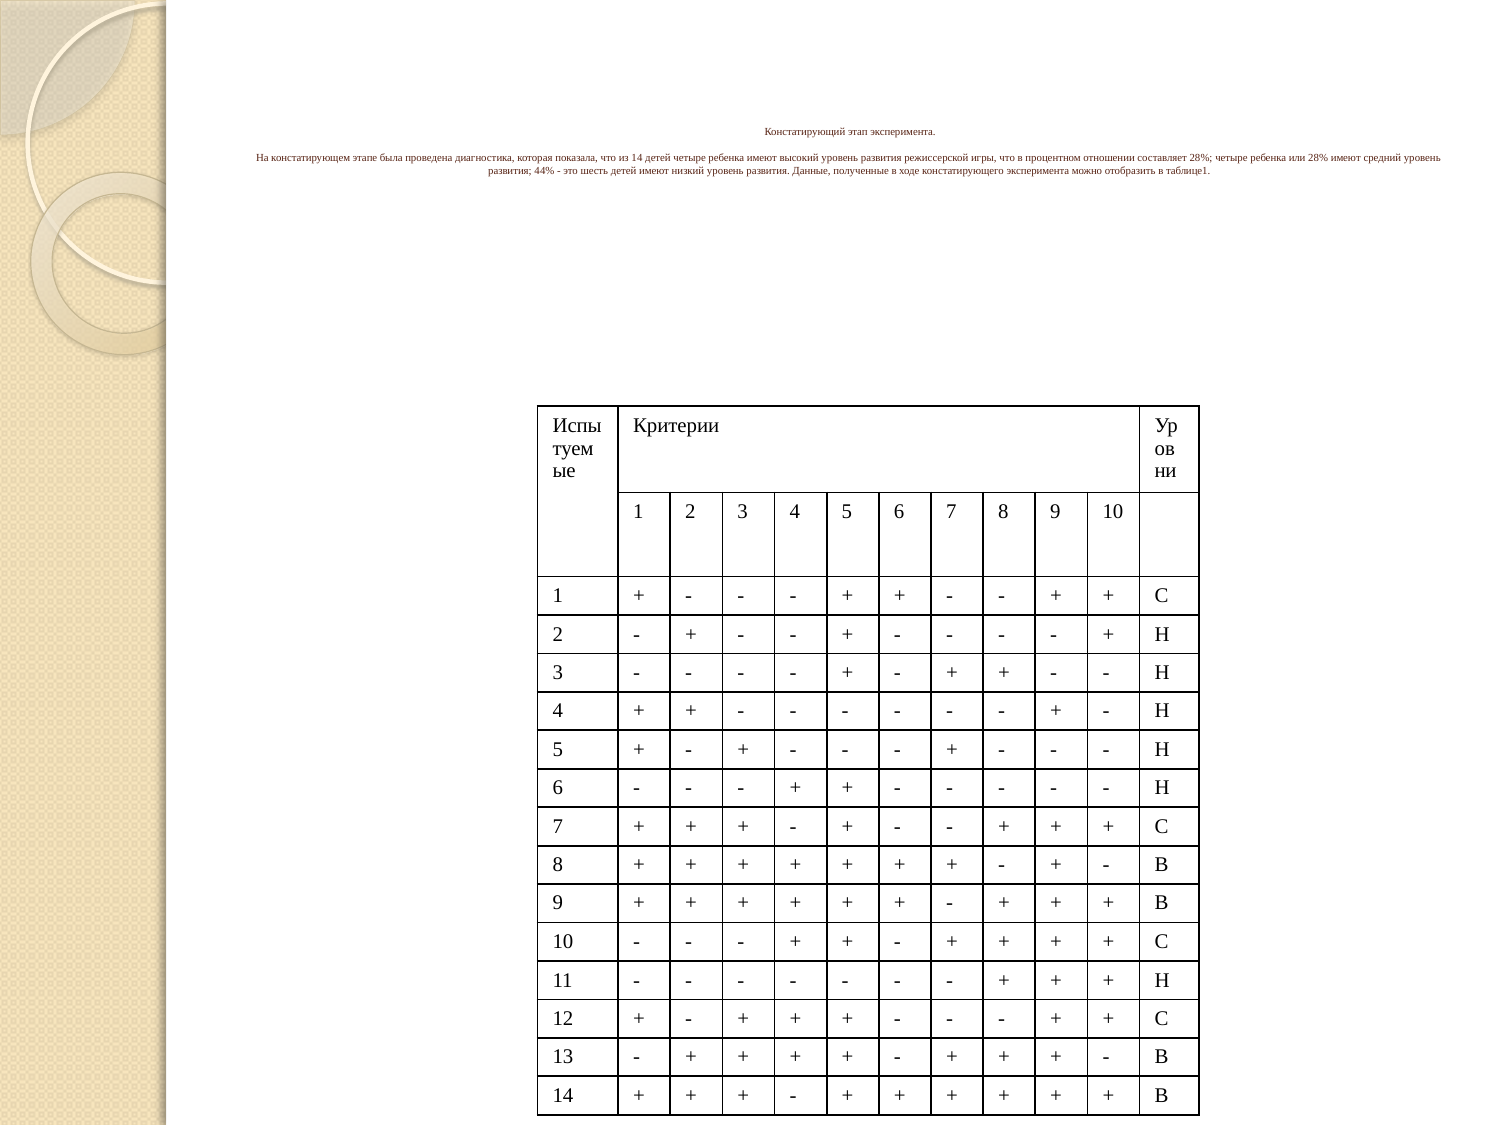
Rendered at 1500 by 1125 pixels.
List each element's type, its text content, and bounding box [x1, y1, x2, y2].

table_cell С [1140, 808, 1198, 845]
table_cell + [984, 1039, 1034, 1075]
table_cell + [1088, 962, 1139, 999]
table_cell + [619, 731, 669, 768]
table_cell - [984, 616, 1034, 653]
table_cell - [723, 693, 774, 729]
table_cell - [1088, 847, 1139, 883]
table_cell - [880, 616, 930, 653]
table_cell В [1140, 1077, 1198, 1114]
table_cell - [1036, 616, 1087, 653]
table_cell + [932, 923, 982, 960]
table_cell В [1140, 847, 1198, 883]
table_cell - [723, 923, 774, 960]
table_cell - [932, 808, 982, 845]
table_cell - [775, 654, 826, 691]
table_cell - [619, 654, 669, 691]
table_cell - [1088, 770, 1139, 806]
table_cell + [880, 885, 930, 922]
table_cell - [984, 731, 1034, 768]
table_cell 5 [828, 493, 878, 576]
table_cell 8 [984, 493, 1034, 576]
table_cell - [775, 962, 826, 999]
table_cell 3 [538, 654, 617, 691]
table_cell + [828, 577, 878, 614]
table_cell + [723, 731, 774, 768]
table_cell - [880, 808, 930, 845]
table_cell + [828, 1000, 878, 1037]
table_cell Н [1140, 962, 1198, 999]
table_cell + [619, 808, 669, 845]
table_cell + [1036, 1077, 1087, 1114]
table_cell Н [1140, 693, 1198, 729]
table_cell + [775, 923, 826, 960]
table_cell В [1140, 1039, 1198, 1075]
table_cell - [1088, 1039, 1139, 1075]
table_cell 10 [1088, 493, 1139, 576]
table_cell - [984, 847, 1034, 883]
table_cell - [880, 1039, 930, 1075]
table_cell 10 [538, 923, 617, 960]
table_cell 4 [775, 493, 826, 576]
table_cell + [723, 1039, 774, 1075]
table_cell + [984, 923, 1034, 960]
table_cell 14 [538, 1077, 617, 1114]
table_cell - [984, 577, 1034, 614]
table_cell + [671, 808, 722, 845]
table_cell + [1036, 885, 1087, 922]
table_cell - [880, 923, 930, 960]
table_cell - [671, 923, 722, 960]
table_cell 1 [619, 493, 669, 576]
table_cell + [984, 1077, 1034, 1114]
table_cell 8 [538, 847, 617, 883]
table_cell - [932, 577, 982, 614]
table_cell - [880, 693, 930, 729]
table_cell - [1088, 654, 1139, 691]
table_cell + [775, 885, 826, 922]
table_cell - [775, 1077, 826, 1114]
table_cell - [775, 616, 826, 653]
table_cell + [1088, 1000, 1139, 1037]
table_cell [1140, 493, 1198, 576]
table_cell + [828, 847, 878, 883]
table_cell - [880, 1000, 930, 1037]
table_cell - [671, 1000, 722, 1037]
table_cell + [619, 1000, 669, 1037]
table_cell + [619, 1077, 669, 1114]
table_cell Н [1140, 770, 1198, 806]
table_cell + [671, 616, 722, 653]
table_cell - [723, 962, 774, 999]
table_cell - [619, 770, 669, 806]
table_cell 12 [538, 1000, 617, 1037]
table_cell 4 [538, 693, 617, 729]
table_cell 1 [538, 577, 617, 614]
table_cell + [671, 847, 722, 883]
table_cell + [1088, 1077, 1139, 1114]
table_cell + [1088, 885, 1139, 922]
table_cell - [828, 962, 878, 999]
table_cell 2 [538, 616, 617, 653]
table_header Испытуемые [538, 407, 617, 576]
table_cell - [932, 770, 982, 806]
table_cell + [775, 770, 826, 806]
table_cell Н [1140, 654, 1198, 691]
table_cell + [828, 1039, 878, 1075]
table_cell + [880, 577, 930, 614]
table_cell С [1140, 923, 1198, 960]
table_cell - [932, 1000, 982, 1037]
table_cell - [775, 577, 826, 614]
table_cell + [1088, 923, 1139, 960]
table_cell - [1036, 731, 1087, 768]
table_cell + [932, 1039, 982, 1075]
table_cell 9 [538, 885, 617, 922]
table_cell - [880, 654, 930, 691]
table_cell С [1140, 1000, 1198, 1037]
table_cell 7 [932, 493, 982, 576]
table_cell - [619, 962, 669, 999]
table_cell - [671, 654, 722, 691]
table_cell + [671, 1077, 722, 1114]
table_cell + [828, 808, 878, 845]
table_cell - [671, 770, 722, 806]
table_cell - [671, 577, 722, 614]
table_cell 6 [538, 770, 617, 806]
table_cell - [1036, 654, 1087, 691]
table_cell + [619, 885, 669, 922]
table_cell 11 [538, 962, 617, 999]
table_cell + [775, 1039, 826, 1075]
table_cell - [723, 616, 774, 653]
table_cell 7 [538, 808, 617, 845]
table_cell + [619, 847, 669, 883]
table_cell 6 [880, 493, 930, 576]
table_cell + [880, 1077, 930, 1114]
table_cell + [1088, 577, 1139, 614]
table_cell - [619, 616, 669, 653]
table_cell + [671, 885, 722, 922]
table_header Уровни [1140, 407, 1198, 492]
table_cell - [671, 731, 722, 768]
table_cell + [932, 731, 982, 768]
table_cell + [828, 1077, 878, 1114]
table_cell + [932, 654, 982, 691]
table_cell - [1088, 731, 1139, 768]
table_cell + [671, 1039, 722, 1075]
table_cell + [932, 1077, 982, 1114]
table_cell + [828, 770, 878, 806]
table_cell - [932, 962, 982, 999]
table_cell + [828, 616, 878, 653]
table_cell + [1036, 693, 1087, 729]
table_cell - [984, 770, 1034, 806]
table_cell - [619, 923, 669, 960]
table_cell + [671, 693, 722, 729]
table_cell + [828, 923, 878, 960]
table_cell + [723, 885, 774, 922]
table_cell + [723, 1077, 774, 1114]
table_cell - [932, 885, 982, 922]
table_cell - [828, 693, 878, 729]
table_cell - [723, 654, 774, 691]
table_cell Н [1140, 731, 1198, 768]
table_cell - [880, 731, 930, 768]
table_cell Н [1140, 616, 1198, 653]
table_cell 3 [723, 493, 774, 576]
table_cell + [1036, 808, 1087, 845]
table_cell + [1088, 616, 1139, 653]
table_cell + [880, 847, 930, 883]
table_cell В [1140, 885, 1198, 922]
table_cell + [1036, 923, 1087, 960]
table_cell - [932, 616, 982, 653]
table_cell - [723, 770, 774, 806]
table_cell - [671, 962, 722, 999]
table_cell + [1036, 577, 1087, 614]
table_cell + [619, 693, 669, 729]
table_cell 5 [538, 731, 617, 768]
table_cell - [1088, 693, 1139, 729]
table_cell - [619, 1039, 669, 1075]
table_cell - [984, 693, 1034, 729]
table_cell 2 [671, 493, 722, 576]
table_cell + [932, 847, 982, 883]
table_cell + [1036, 847, 1087, 883]
table_cell + [1088, 808, 1139, 845]
table_cell - [984, 1000, 1034, 1037]
table_cell + [619, 577, 669, 614]
table_cell + [723, 808, 774, 845]
table_cell - [880, 770, 930, 806]
table_cell + [984, 885, 1034, 922]
table_cell + [775, 847, 826, 883]
table_cell + [775, 1000, 826, 1037]
table_cell + [984, 808, 1034, 845]
table_cell + [828, 654, 878, 691]
table_cell + [723, 1000, 774, 1037]
table_header Критерии [619, 407, 1139, 492]
table_cell - [828, 731, 878, 768]
table_cell + [723, 847, 774, 883]
table_cell 13 [538, 1039, 617, 1075]
table_cell + [828, 885, 878, 922]
table_cell - [880, 962, 930, 999]
table_cell - [932, 693, 982, 729]
table_cell + [984, 962, 1034, 999]
table_cell + [984, 654, 1034, 691]
title Констатирующий этап эксперимента. На констатирующем этапе была проведена диагностика, которая показала, что из 14 детей четыре ребенка имеют высокий уровень развития режиссерской игры, что в процентном отношении составляет 28%; четыре ребенка или 28% имеют средний уровень развития; 44% - это шесть детей имеют низкий уровень развития. Данные, полученные в ходе констатирующего эксперимента можно отобразить в таблице1. [235, 45, 1466, 209]
table_cell 9 [1036, 493, 1087, 576]
table_cell - [775, 731, 826, 768]
table_cell + [1036, 1000, 1087, 1037]
table_cell С [1140, 577, 1198, 614]
table_cell - [723, 577, 774, 614]
table_cell + [1036, 1039, 1087, 1075]
table_cell - [775, 693, 826, 729]
table_cell - [775, 808, 826, 845]
table_cell - [1036, 770, 1087, 806]
table_cell + [1036, 962, 1087, 999]
